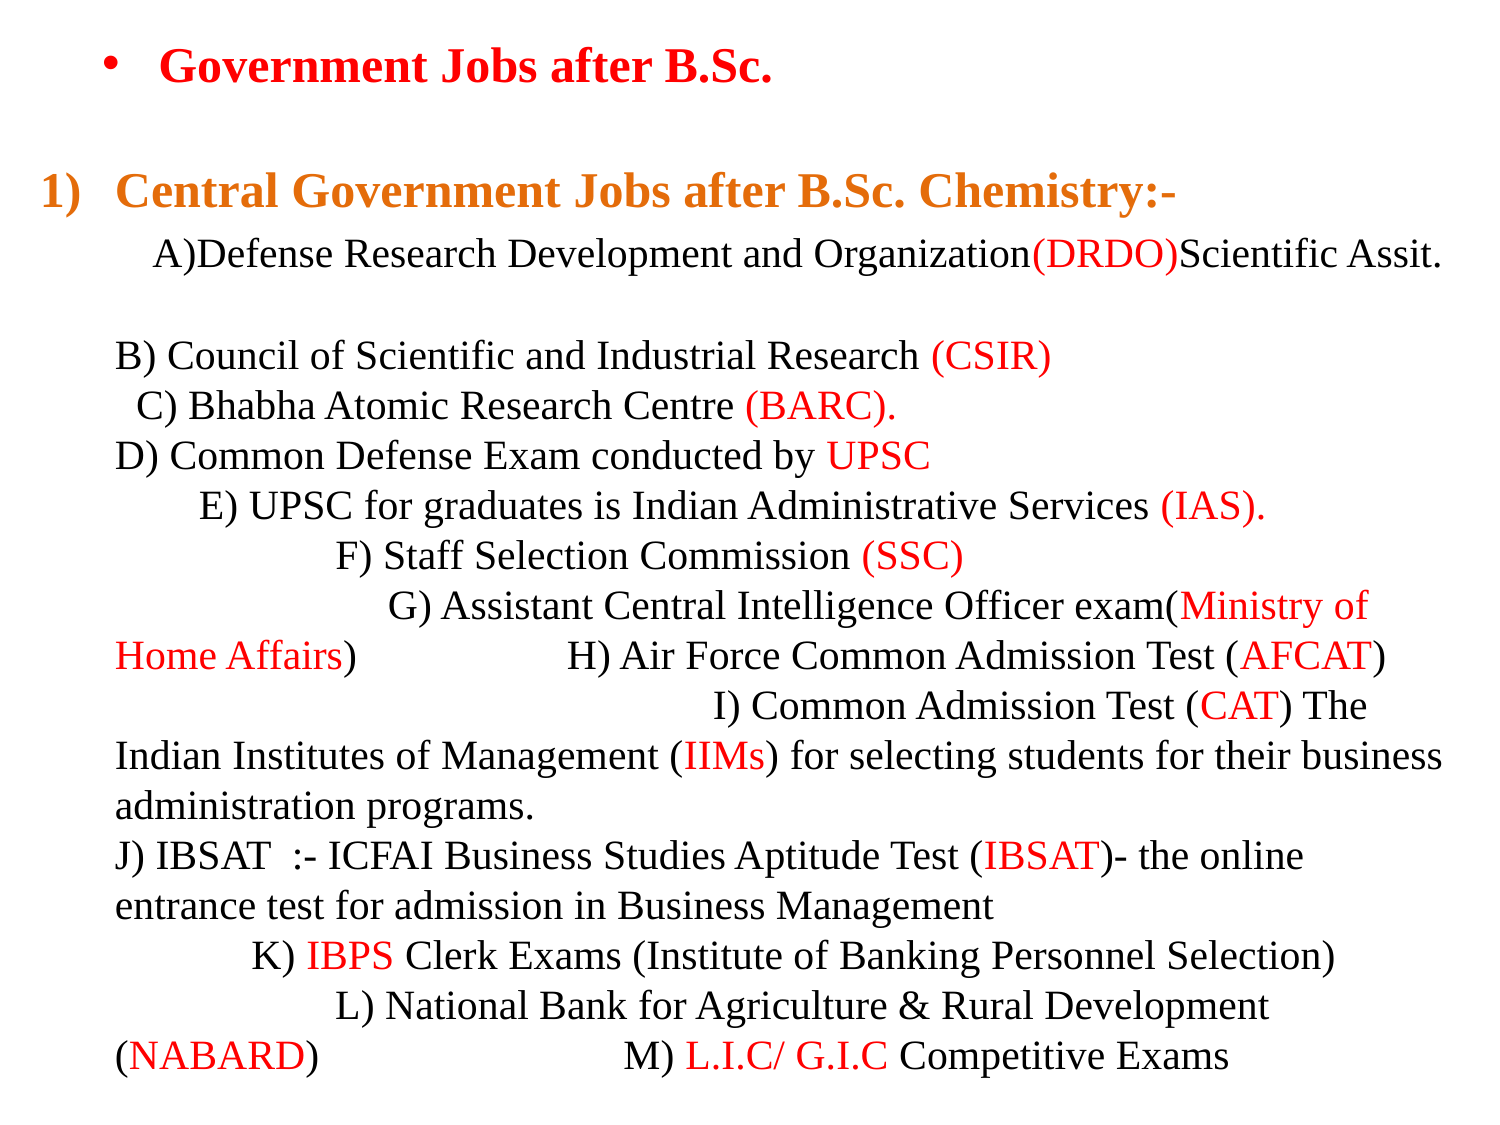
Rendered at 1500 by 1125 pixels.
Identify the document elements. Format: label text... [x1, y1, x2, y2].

title Government Jobs after B.Sc. [75, 12, 800, 113]
list Central Government Jobs after B.Sc. Chemistry:- A)Defense Research Development and Organization(DRDO)Scientific Assit. B) Council of Scientific and Industrial Research (CSIR) C) Bhabha Atomic Research Centre (BARC). D) Common Defense Exam conducted by UPSC E) UPSC for graduates is Indian Administrative Services (IAS). F) Staff Selection Commission (SSC) G) Assistant Central Intelligence Officer exam(Ministry of Home Affairs) H) Air Force Common Admission Test (AFCAT) I) Common Admission Test (CAT) The Indian Institutes of Management (IIMs) for selecting students for their business administration programs. J) IBSAT :- ICFAI Business Studies Aptitude Test (IBSAT)- the online entrance test for admission in Business Management K) IBPS Clerk Exams (Institute of Banking Personnel Selection) L) National Bank for Agriculture & Rural Development (NABARD) M) L.I.C/ G.I.C Competitive Exams [24, 149, 1463, 1125]
